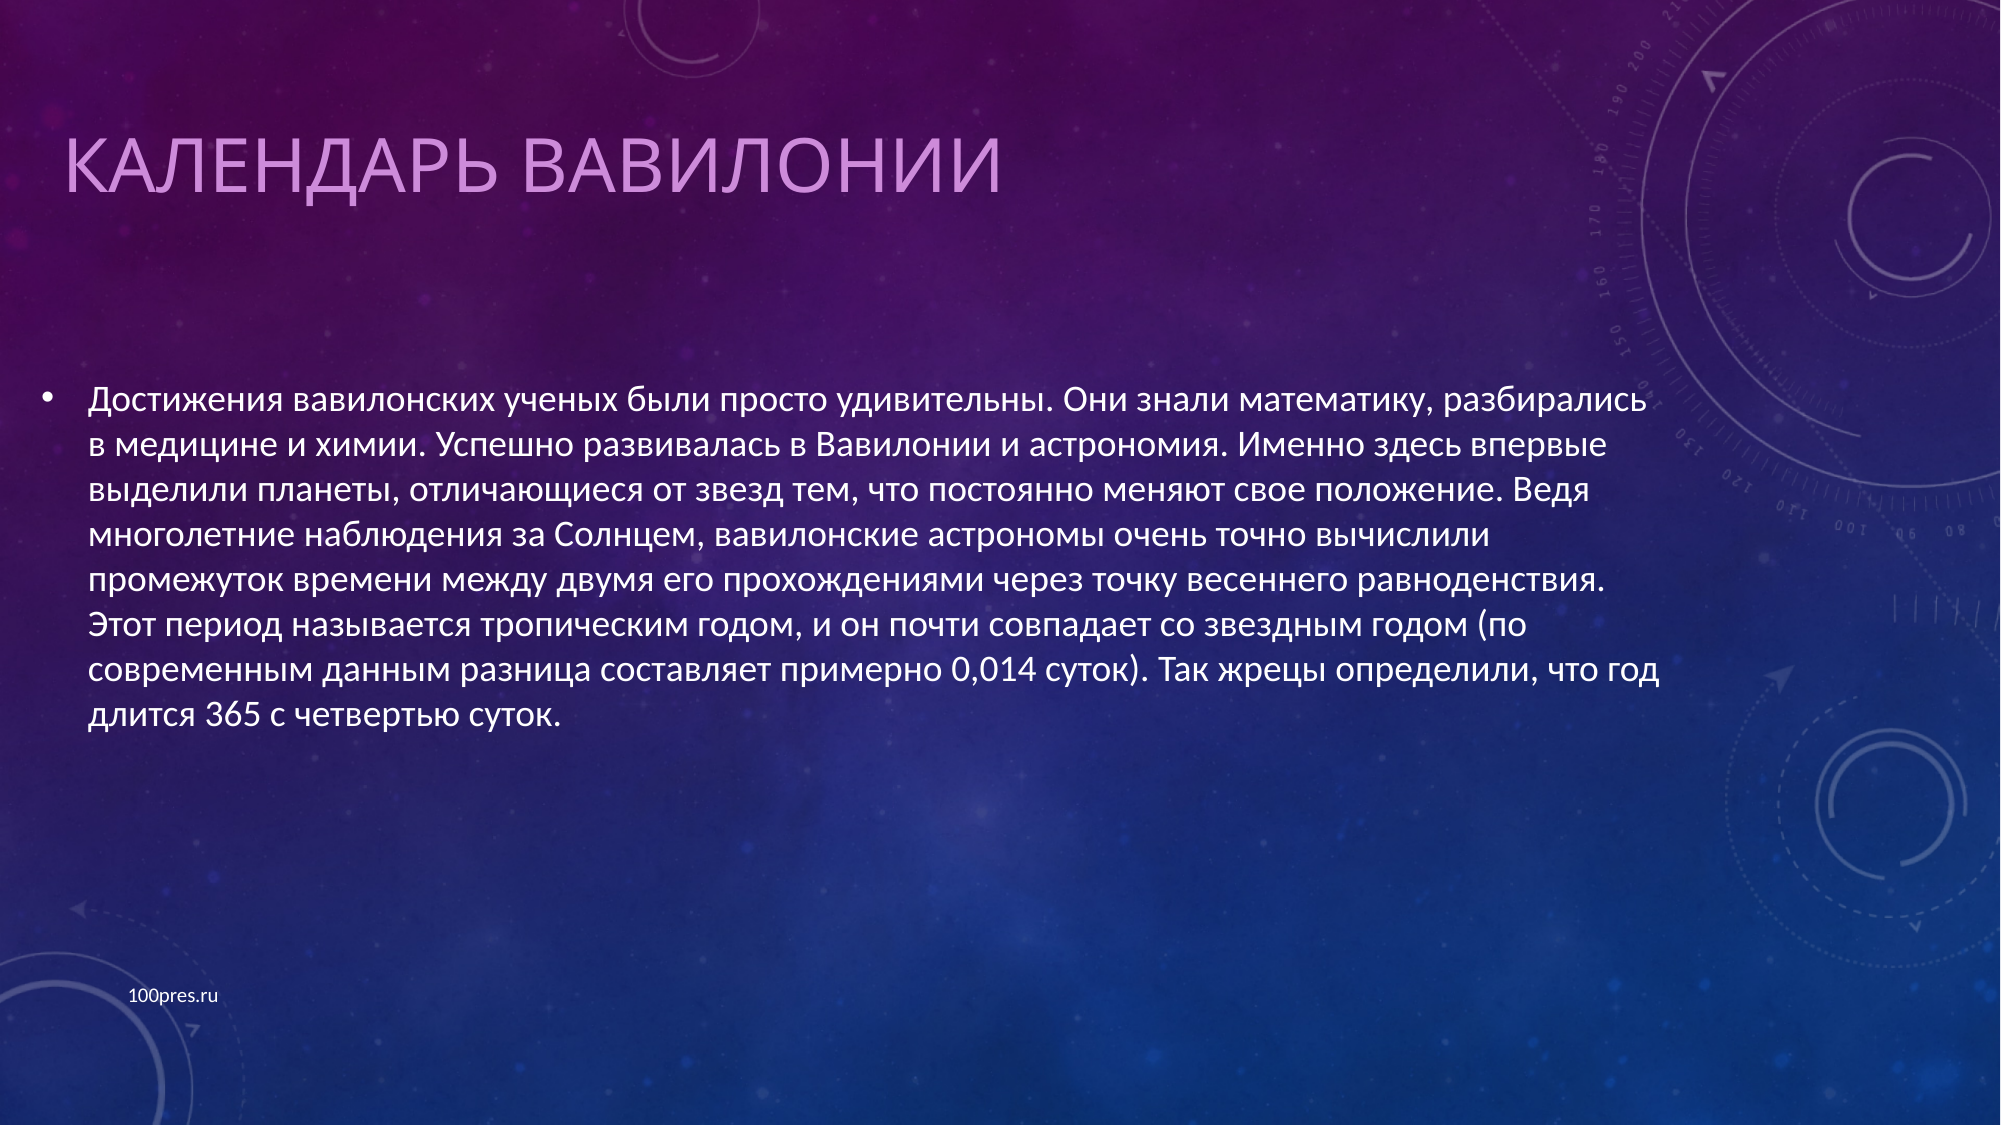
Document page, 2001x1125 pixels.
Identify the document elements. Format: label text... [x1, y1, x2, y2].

title Календарь Вавилонии [47, 53, 1710, 272]
list Достижения вавилонских ученых были просто удивительны. Они знали математику, разбирались в медицине и химии. Успешно развивалась в Вавилонии и астрономия. Именно здесь впервые выделили планеты, отличающиеся от звезд тем, что постоянно меняют свое положение. Ведя многолетние наблюдения за Солнцем, вавилонские астрономы очень точно вычислили промежуток времени между двумя его прохождениями через точку весеннего равноденствия. Этот период называется тропическим годом, и он почти совпадает со звездным годом (по современным данным разница составляет примерно 0,014 суток). Так жрецы определили, что год длится 365 с четвертью суток. [25, 254, 1688, 854]
picture [0, 0, 2001, 1125]
footer 100pres.ru [112, 963, 1397, 1025]
